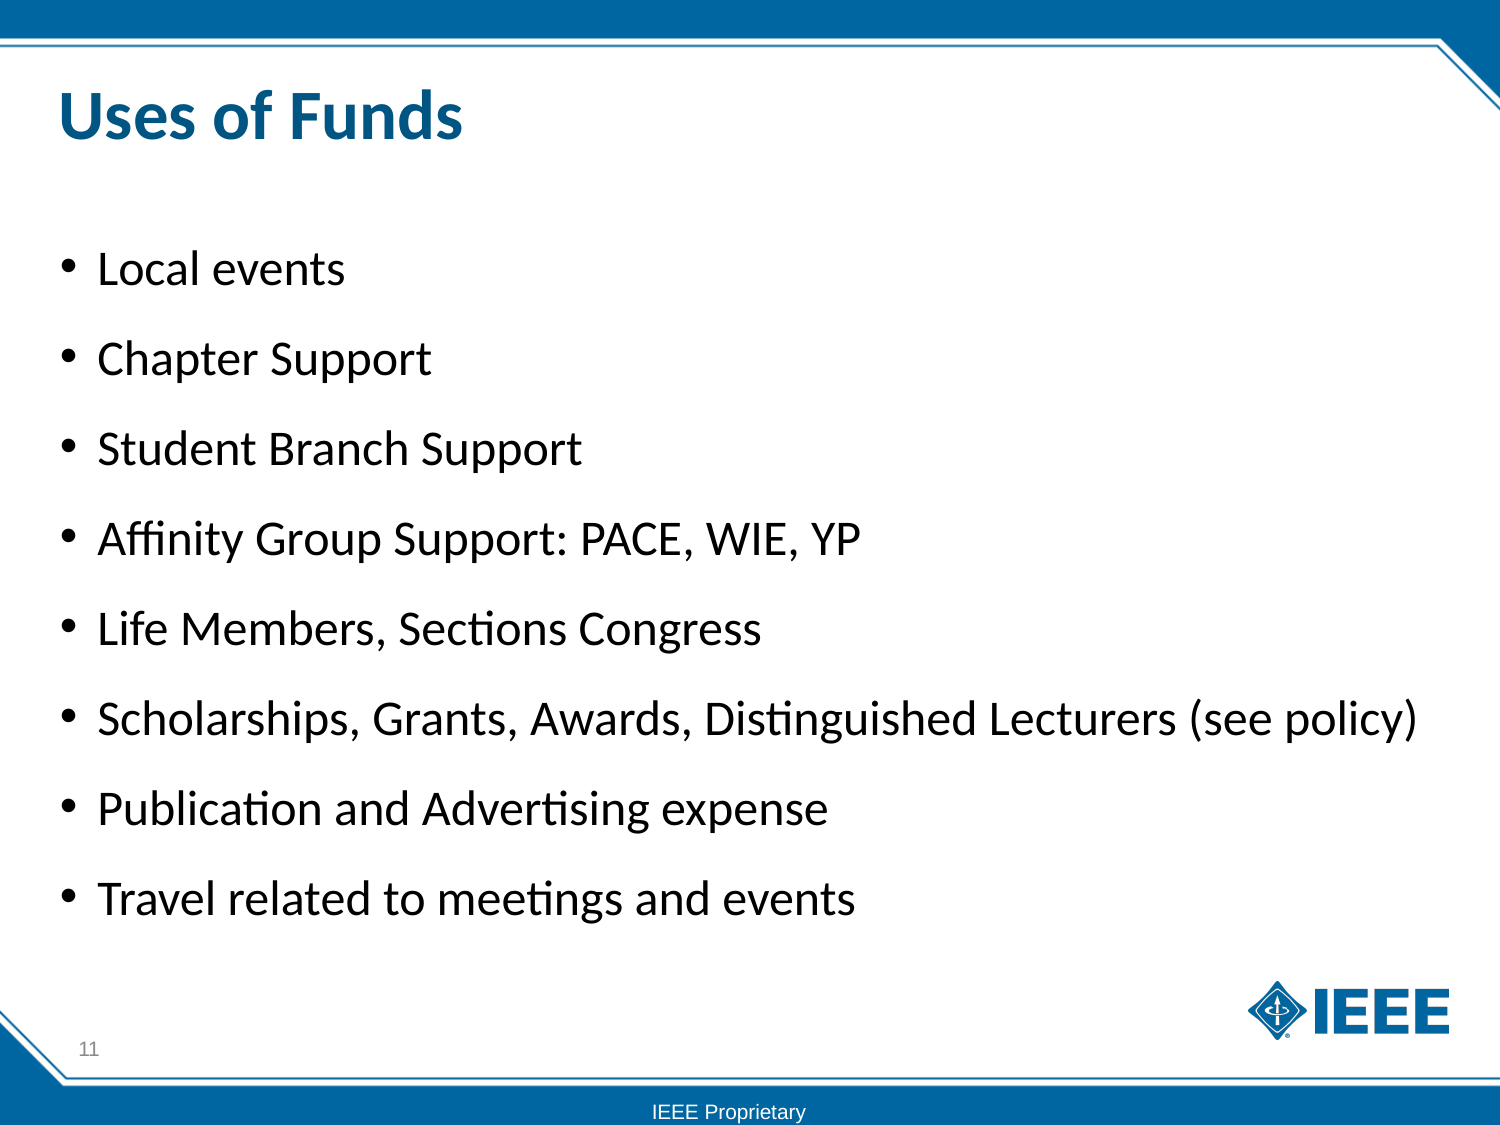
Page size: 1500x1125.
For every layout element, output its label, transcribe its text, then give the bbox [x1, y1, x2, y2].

picture [0, 984, 1500, 1125]
picture [0, 0, 1500, 115]
list Local events Chapter Support Student Branch Support Affinity Group Support: PACE, WIE, YP Life Members, Sections Congress Scholarships, Grants, Awards, Distinguished Lecturers (see policy) Publication and Advertising expense Travel related to meetings and events [44, 148, 1485, 984]
title Uses of Funds [43, 51, 1319, 162]
text_box IEEE Proprietary [604, 1091, 854, 1125]
slide_number 11 [63, 1017, 143, 1078]
